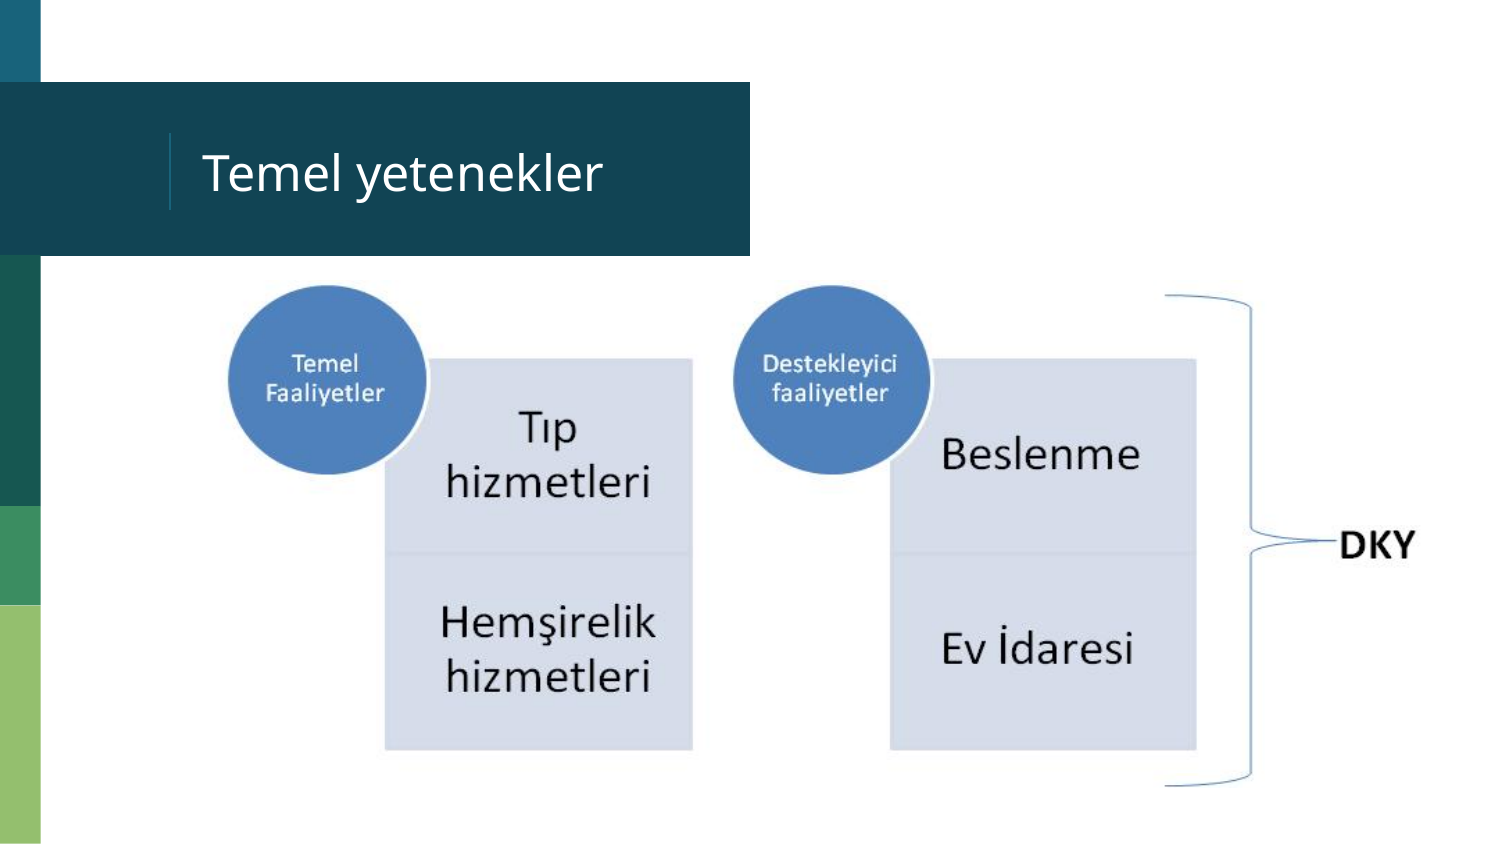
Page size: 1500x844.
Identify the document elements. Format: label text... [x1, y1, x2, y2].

picture [88, 279, 1455, 789]
title Temel yetenekler [187, 87, 715, 256]
